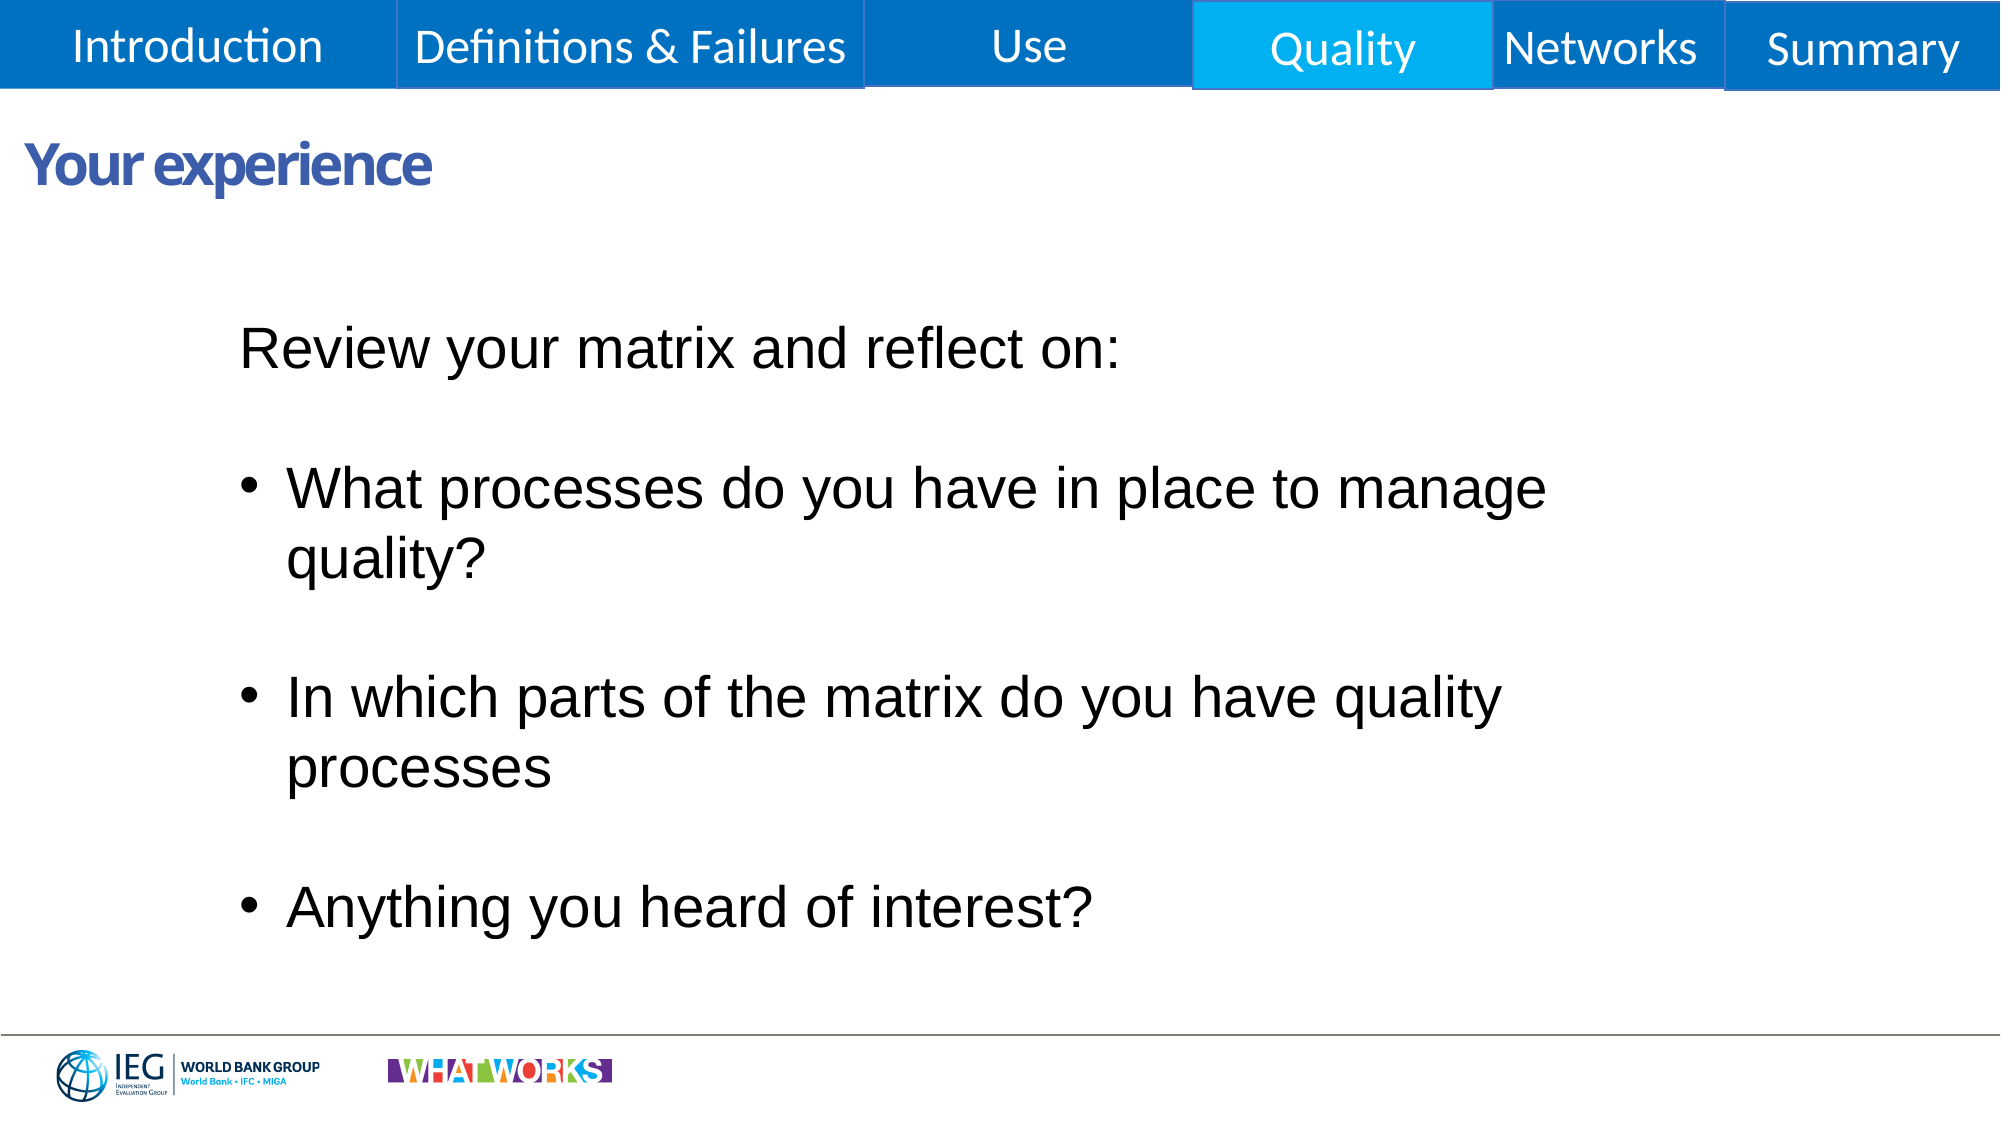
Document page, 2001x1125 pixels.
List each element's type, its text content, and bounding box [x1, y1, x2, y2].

text_box Quality [1193, 1, 1493, 89]
picture [72, 1060, 79, 1066]
text_box Review your matrix and reflect on: What processes do you have in place to manage quality? In which parts of the matrix do you have quality processes Anything you heard of interest? [231, 302, 1653, 993]
text_box Introduction [0, 0, 396, 89]
picture [56, 1050, 320, 1103]
text_box Summary [1724, 1, 2000, 90]
text_box Use [864, 0, 1195, 87]
text_box Networks [1476, 0, 1725, 89]
picture [80, 1061, 86, 1070]
text_box Definitions & Failures [397, 0, 864, 88]
picture [388, 1058, 583, 1083]
list Your experience [23, 126, 1494, 374]
picture [583, 1058, 612, 1083]
